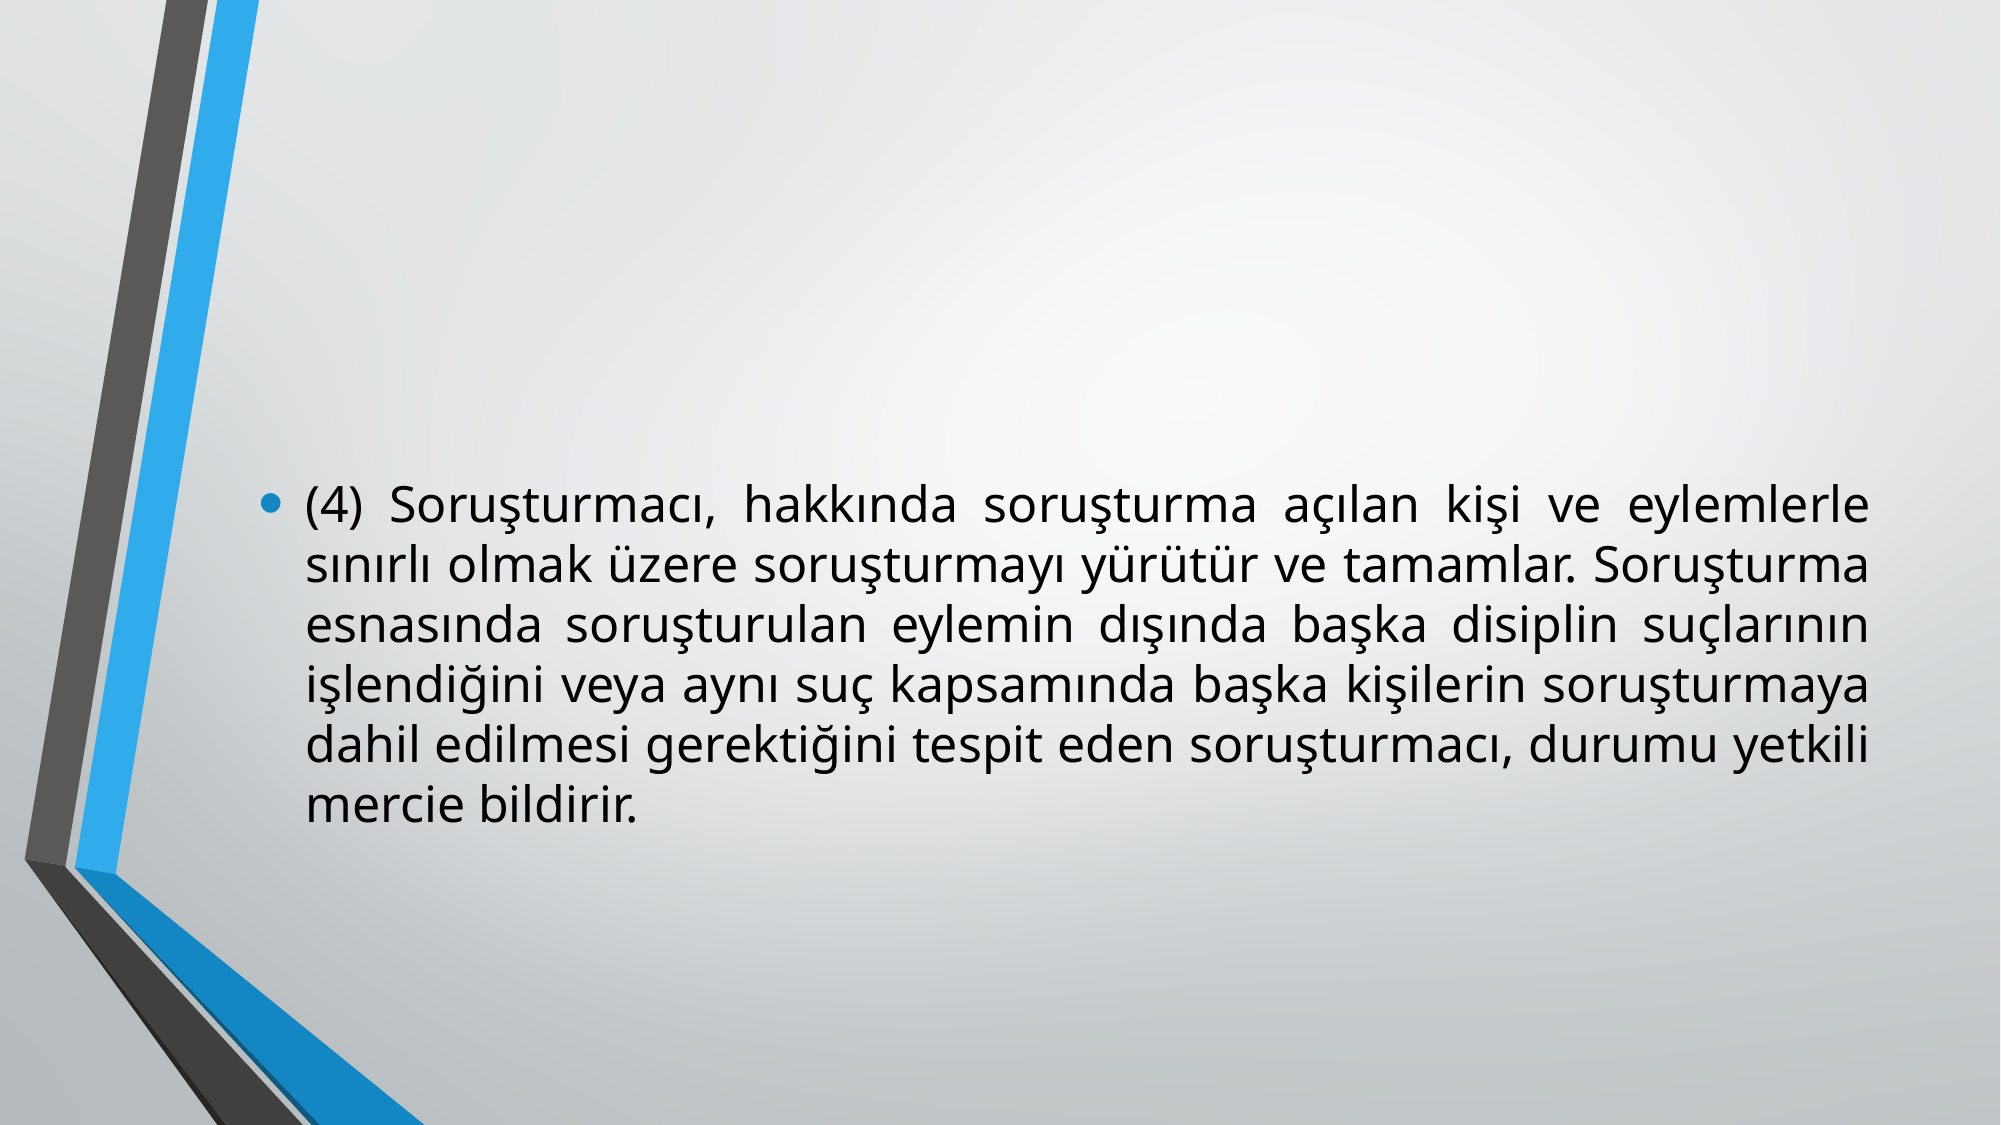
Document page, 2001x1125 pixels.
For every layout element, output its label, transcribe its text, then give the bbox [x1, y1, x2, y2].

list (4) Soruşturmacı, hakkında soruşturma açılan kişi ve eylemlerle sınırlı olmak üzere soruşturmayı yürütür ve tamamlar. Soruşturma esnasında soruşturulan eylemin dışında başka disiplin suçlarının işlendiğini veya aynı suç kapsamında başka kişilerin soruşturmaya dahil edilmesi gerektiğini tespit eden soruşturmacı, durumu yetkili mercie bildirir. [243, 437, 1887, 950]
